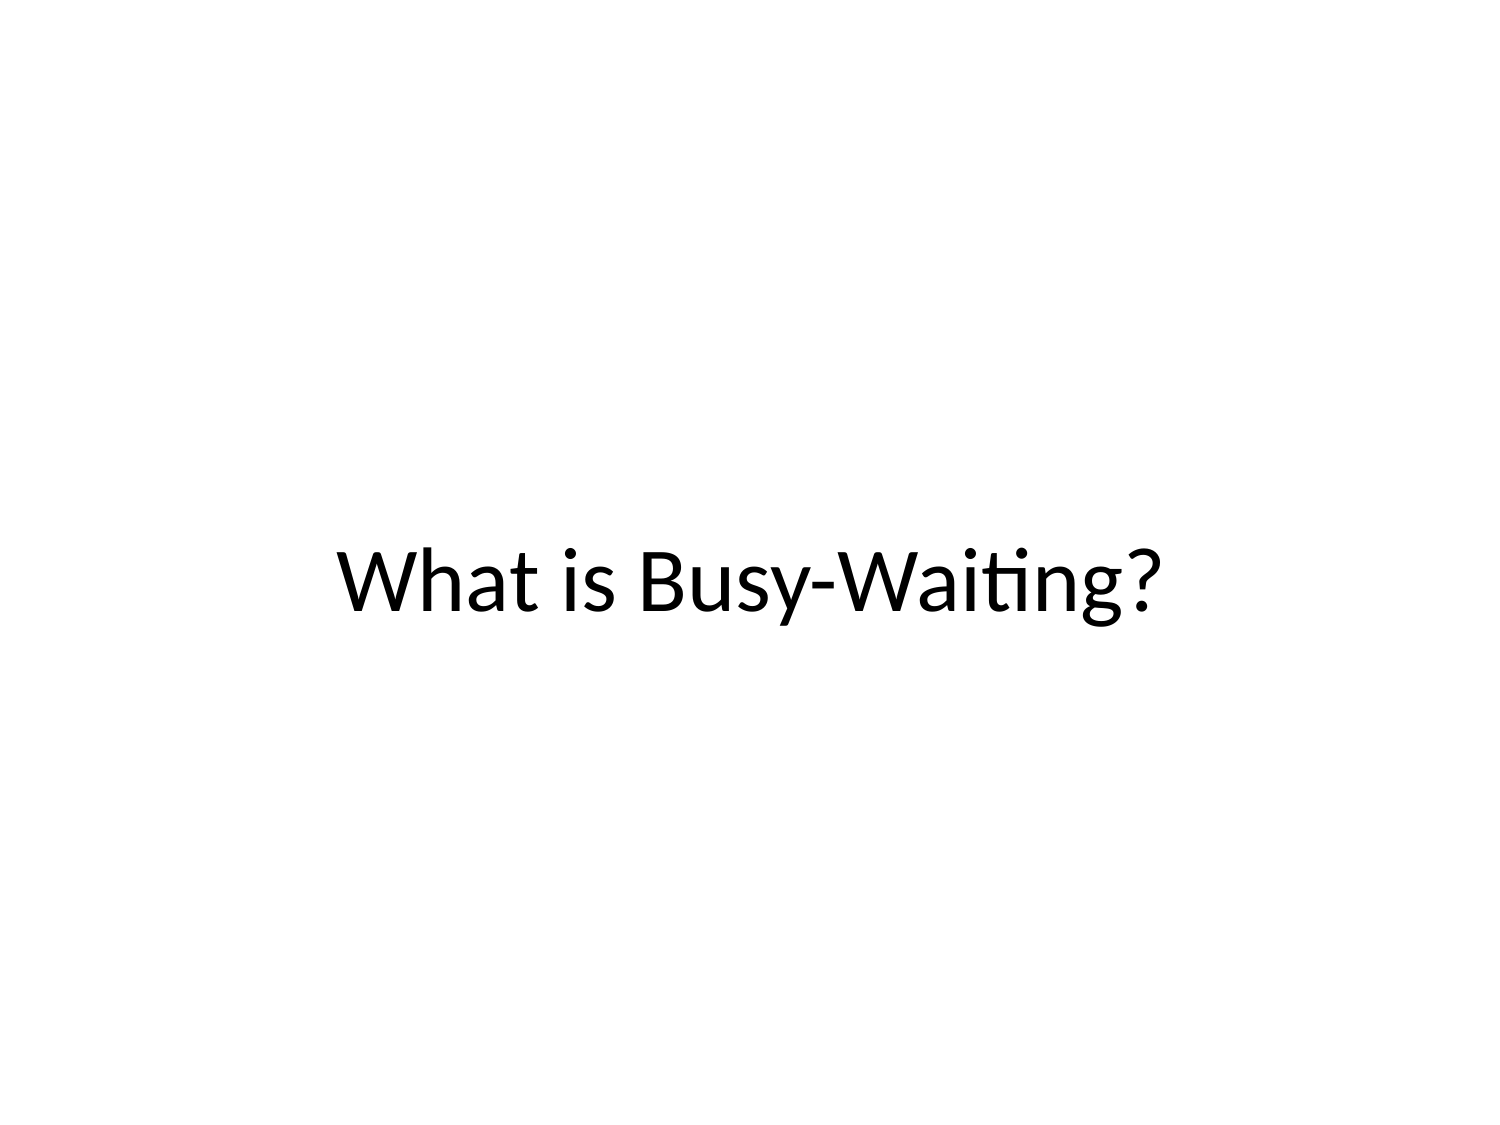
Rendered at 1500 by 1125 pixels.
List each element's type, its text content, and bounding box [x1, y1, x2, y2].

title What is Busy-Waiting? [76, 338, 1427, 811]
